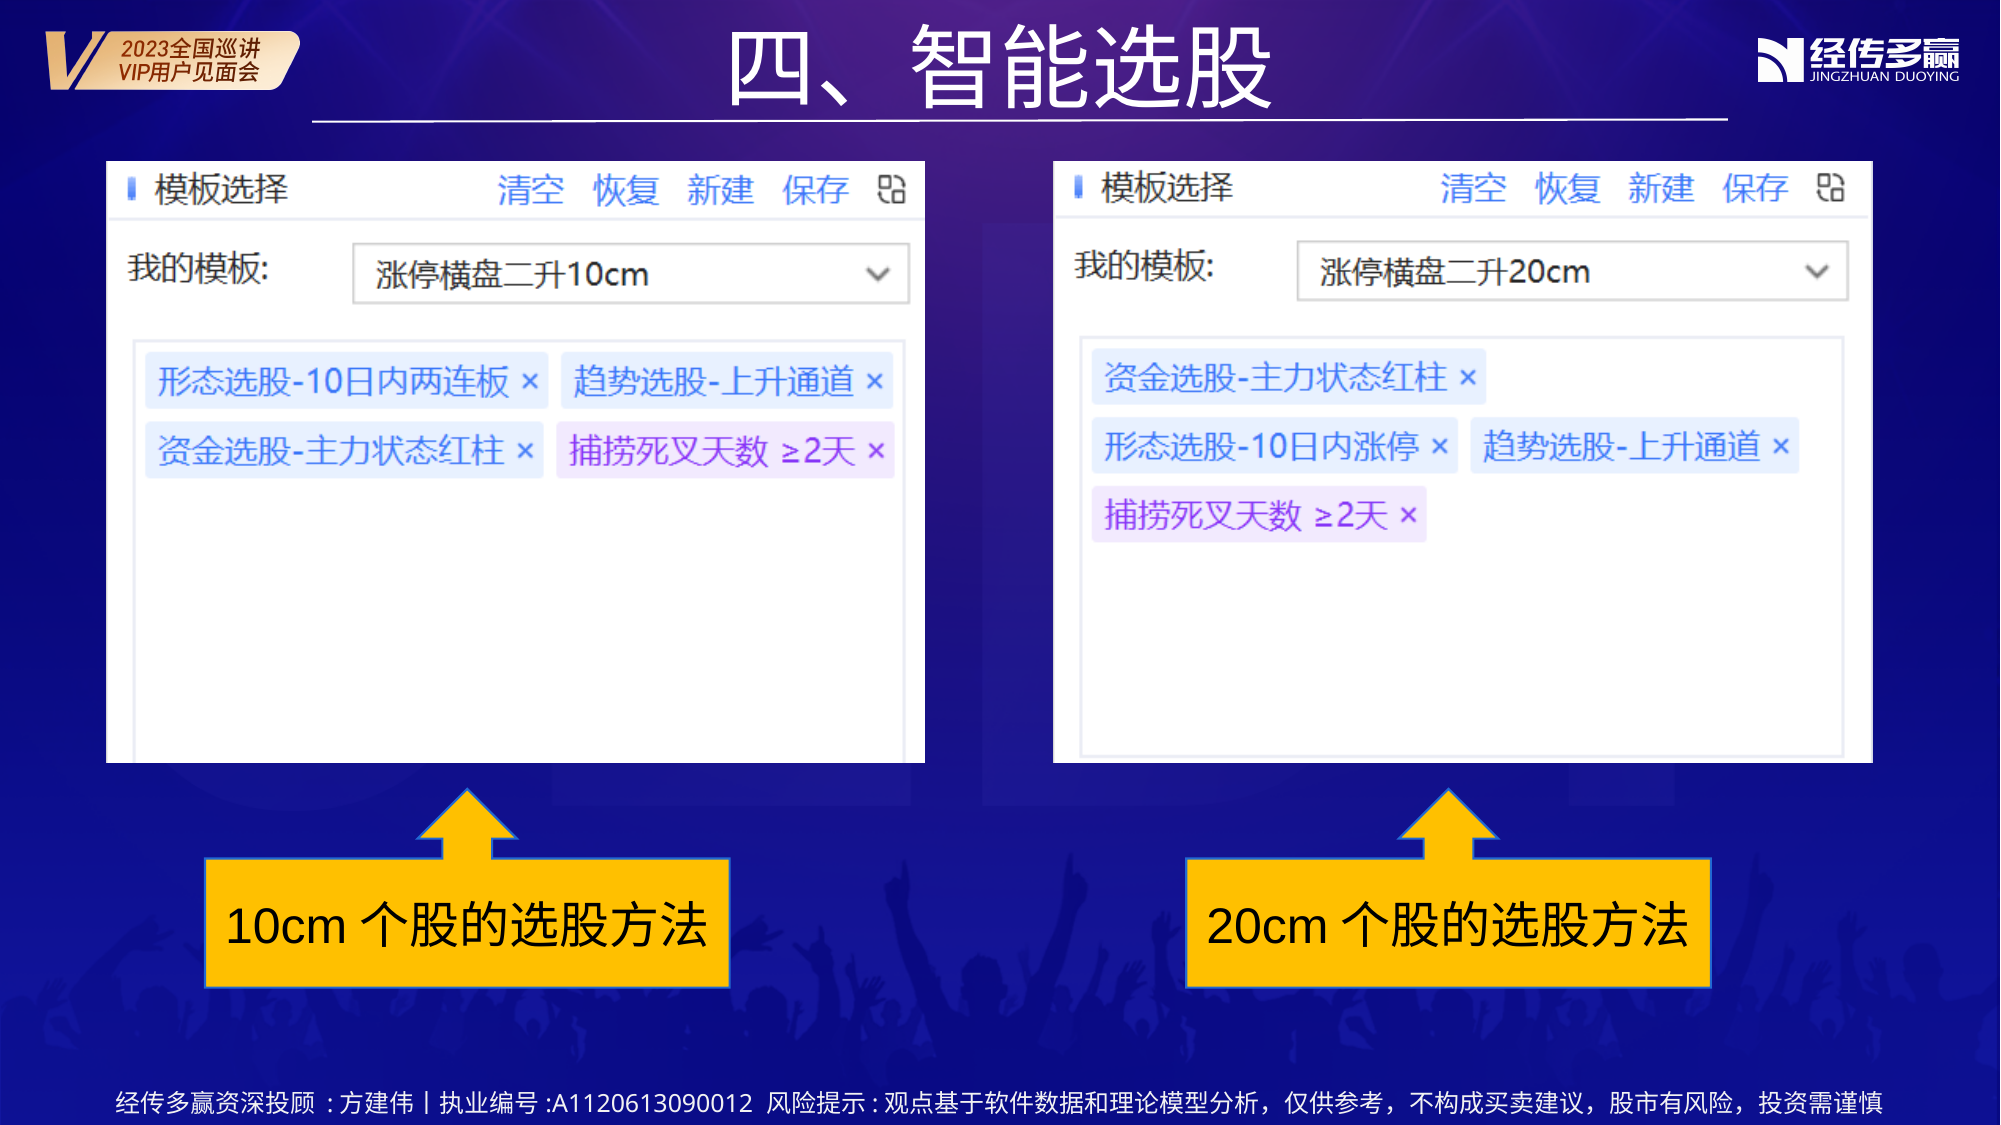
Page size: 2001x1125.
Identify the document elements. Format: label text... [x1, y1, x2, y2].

text_box 20cm个股的选股方法 [1185, 787, 1712, 989]
text_box 10cm个股的选股方法 [203, 787, 731, 989]
picture [0, 0, 2000, 1125]
text_box 四、智能选股 [536, 2, 1464, 128]
